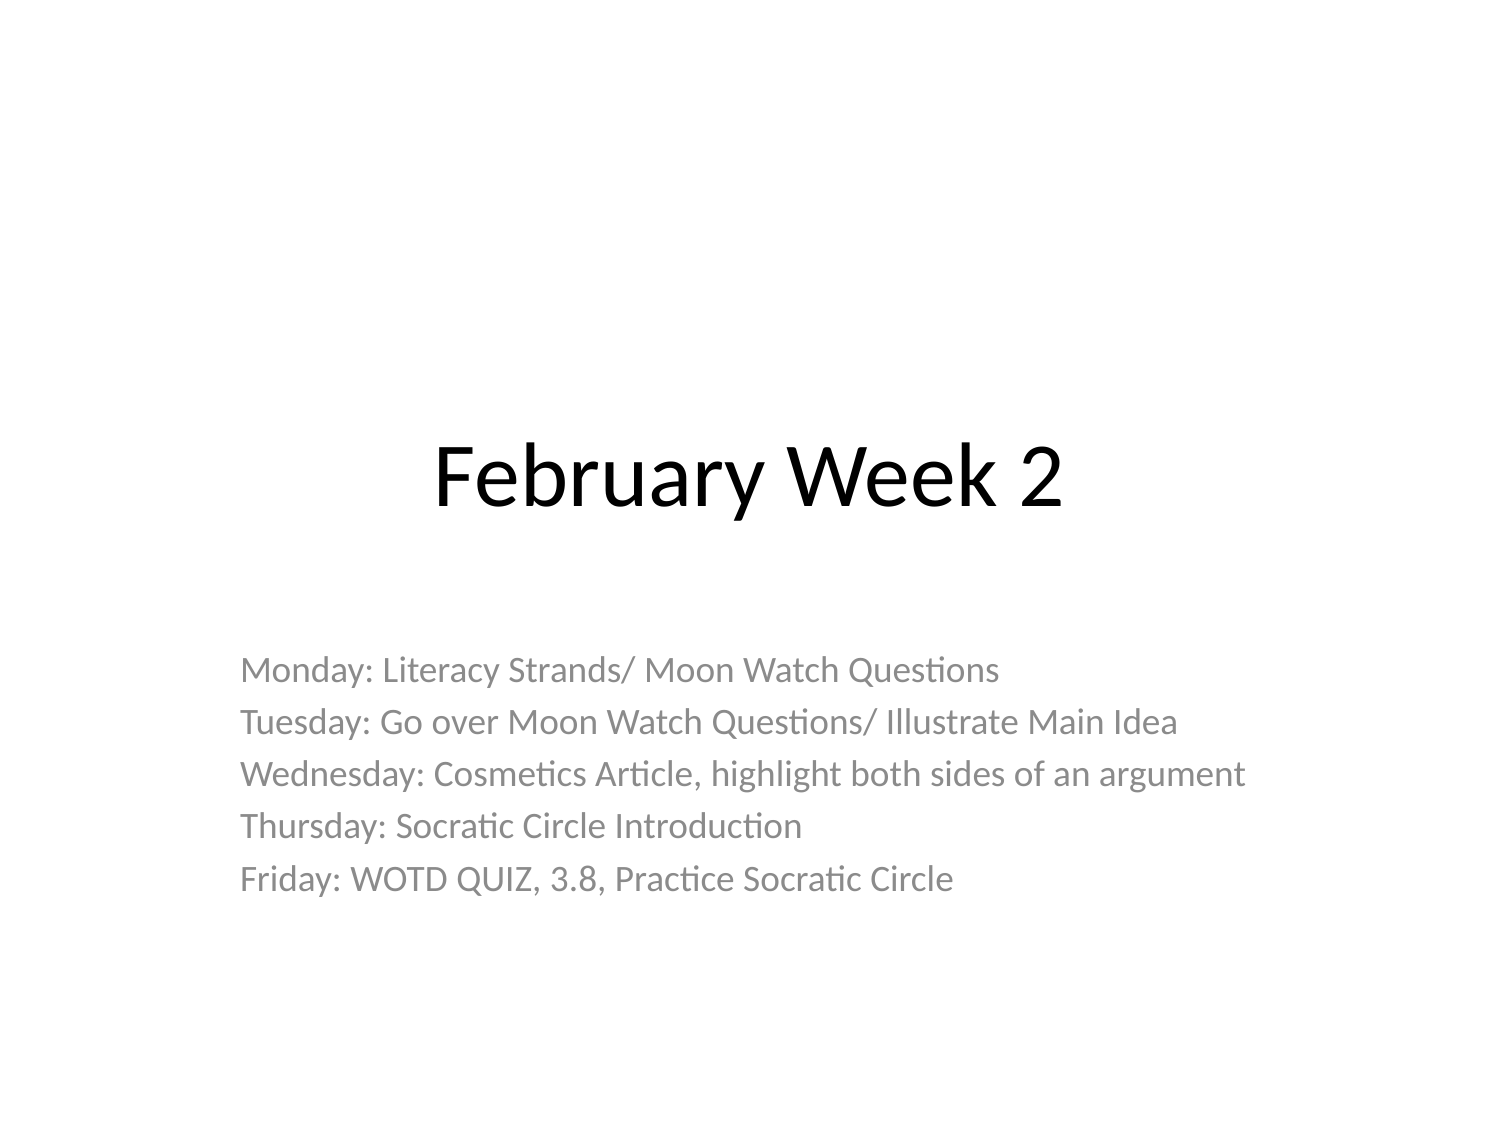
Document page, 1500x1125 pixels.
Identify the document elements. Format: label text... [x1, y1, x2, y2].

title February Week 2 [112, 349, 1388, 591]
subtitle Monday: Literacy Strands/ Moon Watch Questions Tuesday: Go over Moon Watch Questions/ Illustrate Main Idea Wednesday: Cosmetics Article, highlight both sides of an argument Thursday: Socratic Circle Introduction Friday: WOTD QUIZ, 3.8, Practice Socratic Circle [225, 637, 1275, 925]
